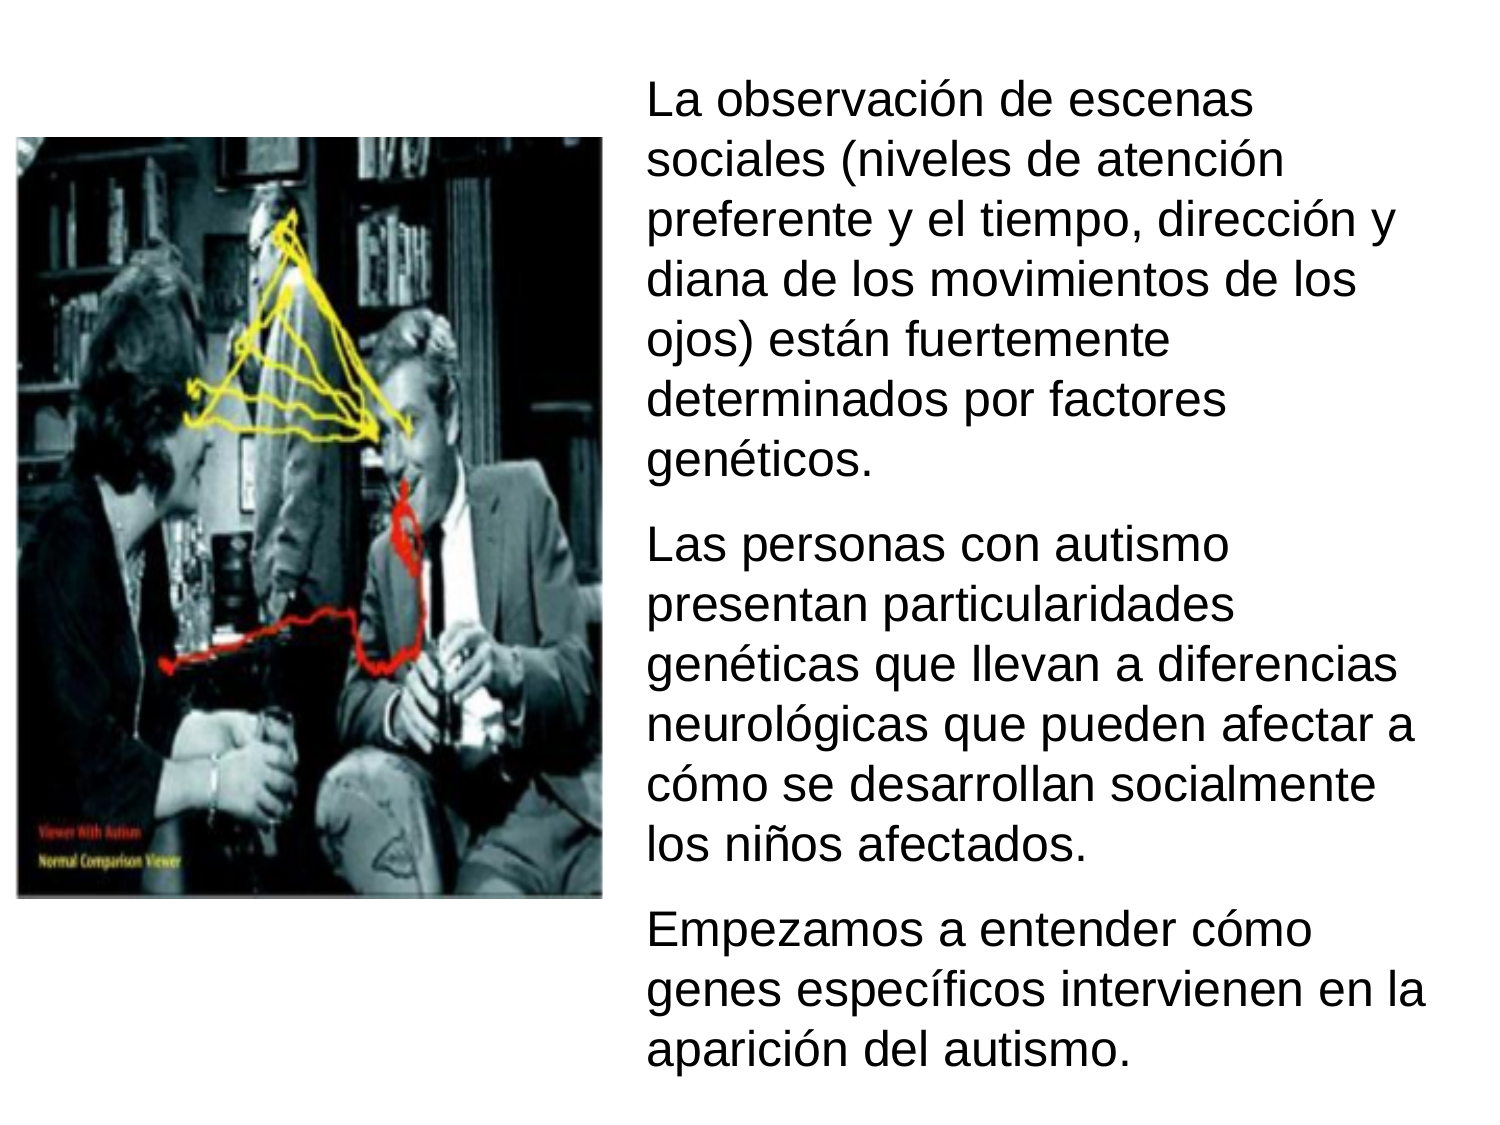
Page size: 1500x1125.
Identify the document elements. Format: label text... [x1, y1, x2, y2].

picture [0, 136, 606, 899]
text_box La observación de escenas sociales (niveles de atención preferente y el tiempo, dirección y diana de los movimientos de los ojos) están fuertemente determinados por factores genéticos. Las personas con autismo presentan particularidades genéticas que llevan a diferencias neurológicas que pueden afectar a cómo se desarrollan socialmente los niños afectados. Empezamos a entender cómo genes específicos intervienen en la aparición del autismo. [631, 58, 1447, 1125]
